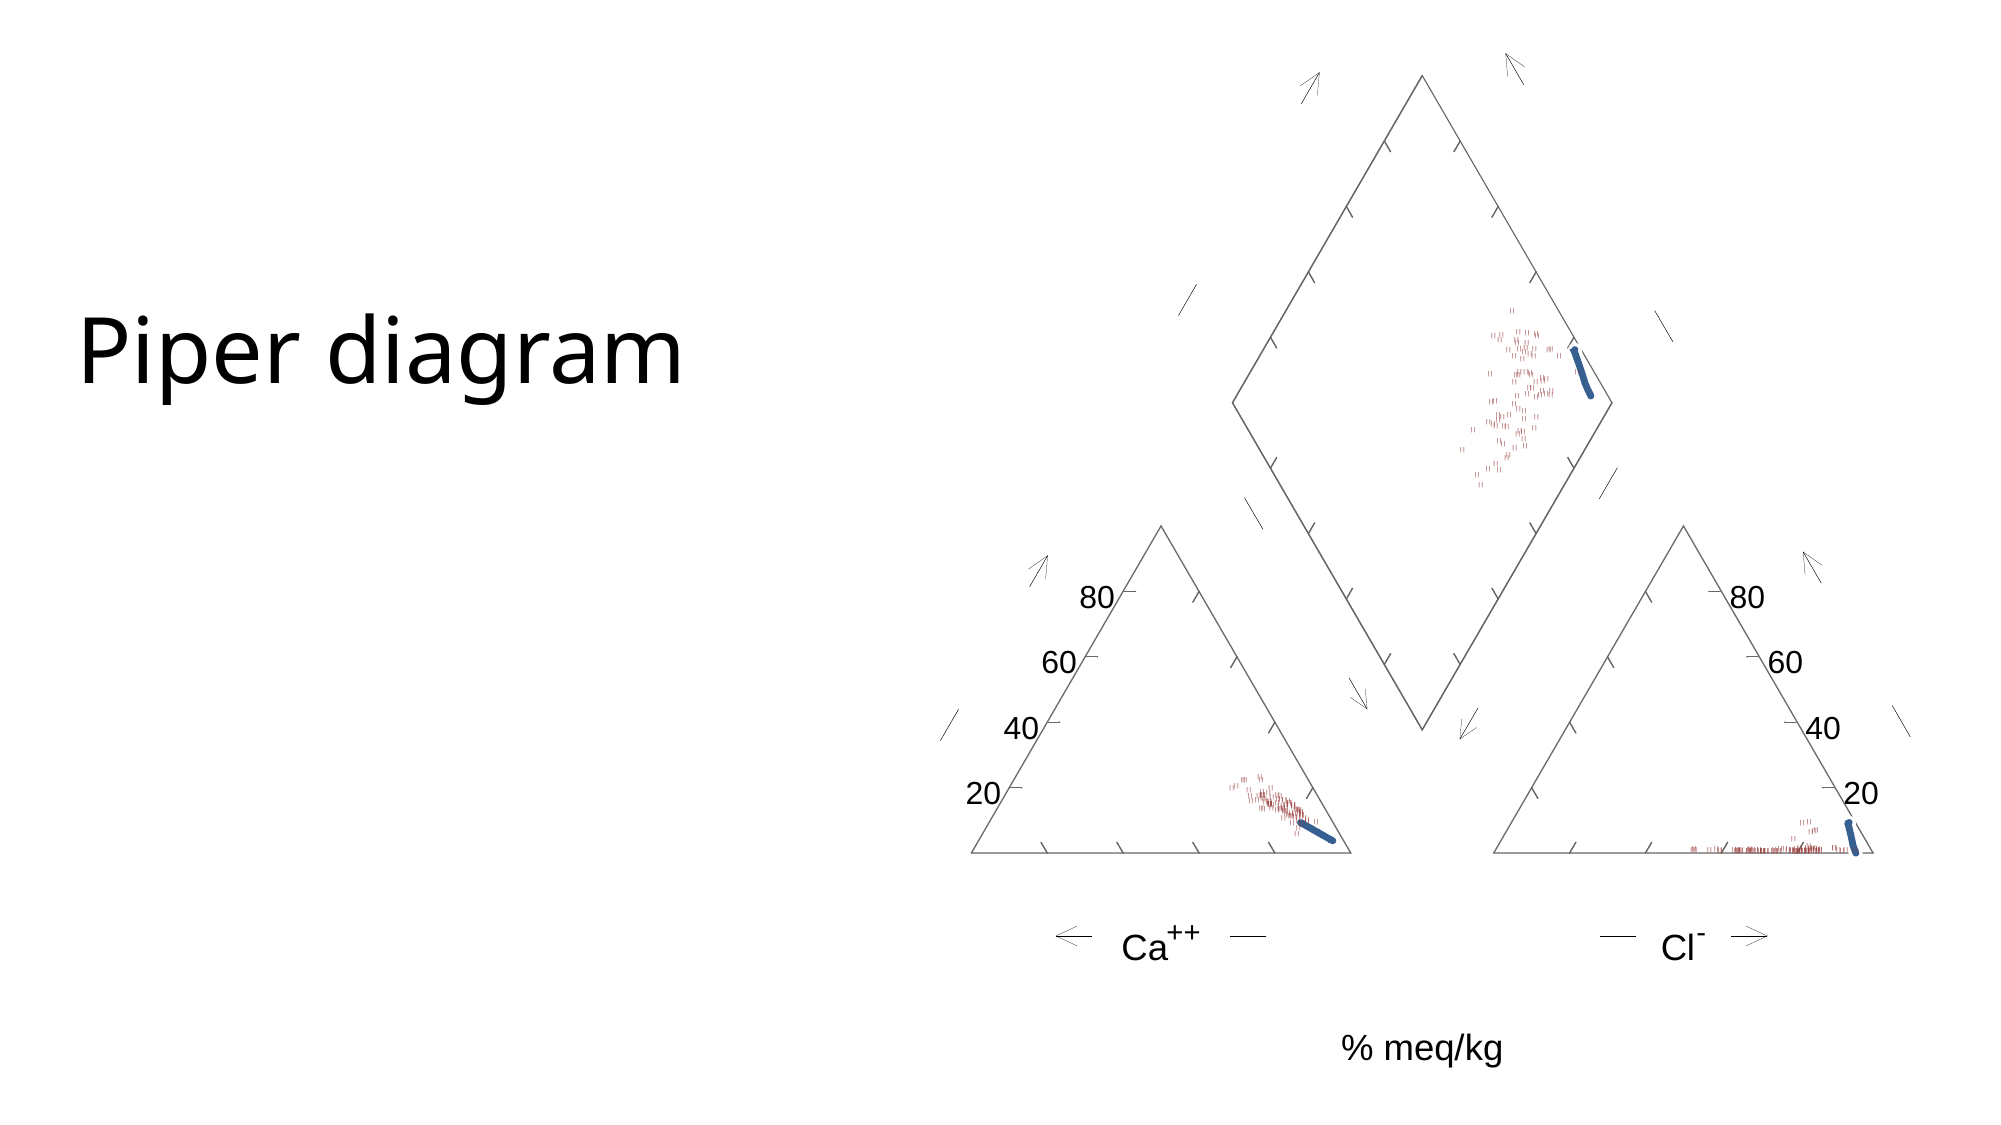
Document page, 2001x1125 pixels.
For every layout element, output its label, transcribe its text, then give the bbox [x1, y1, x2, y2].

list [875, 24, 1984, 1091]
title Piper diagram [61, 64, 745, 644]
